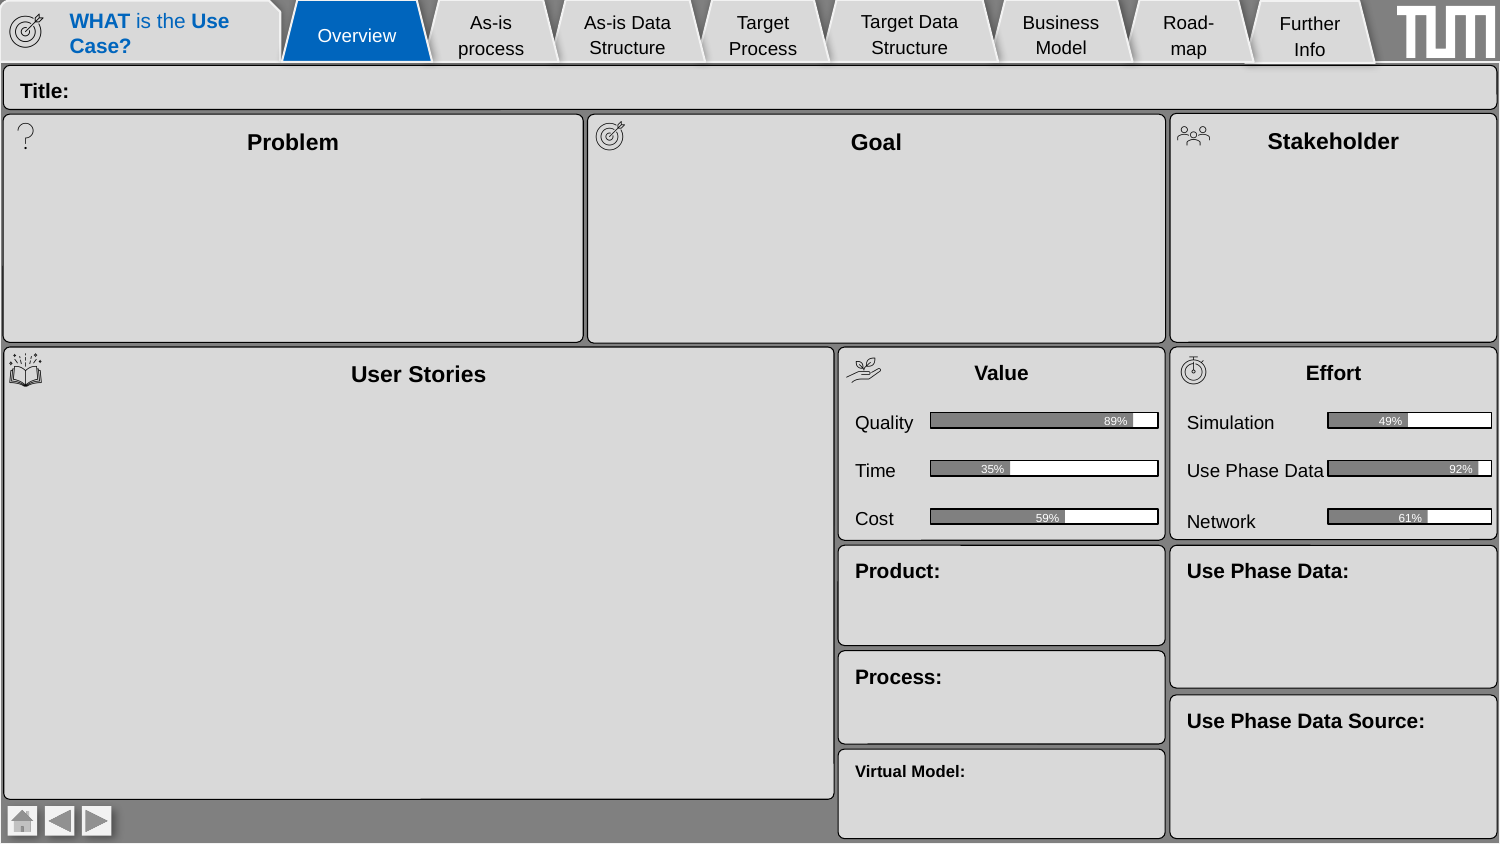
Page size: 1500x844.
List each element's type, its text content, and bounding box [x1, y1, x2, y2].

text_box Target Data Structure [829, 0, 1001, 65]
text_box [930, 508, 1159, 525]
text_box Overview [279, 0, 435, 65]
text_box As-is process [431, 0, 561, 65]
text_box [1327, 460, 1492, 477]
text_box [1327, 412, 1492, 429]
text_box Further Info [1253, 0, 1377, 65]
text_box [930, 460, 1159, 477]
text_box Business Model [997, 0, 1135, 65]
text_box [930, 412, 1159, 429]
text_box [0, 60, 1500, 844]
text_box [1327, 508, 1492, 525]
text_box Target Process [705, 0, 832, 65]
text_box Road-map [1132, 0, 1256, 65]
picture [5, 10, 47, 52]
text_box As-is Data Structure [558, 0, 708, 65]
